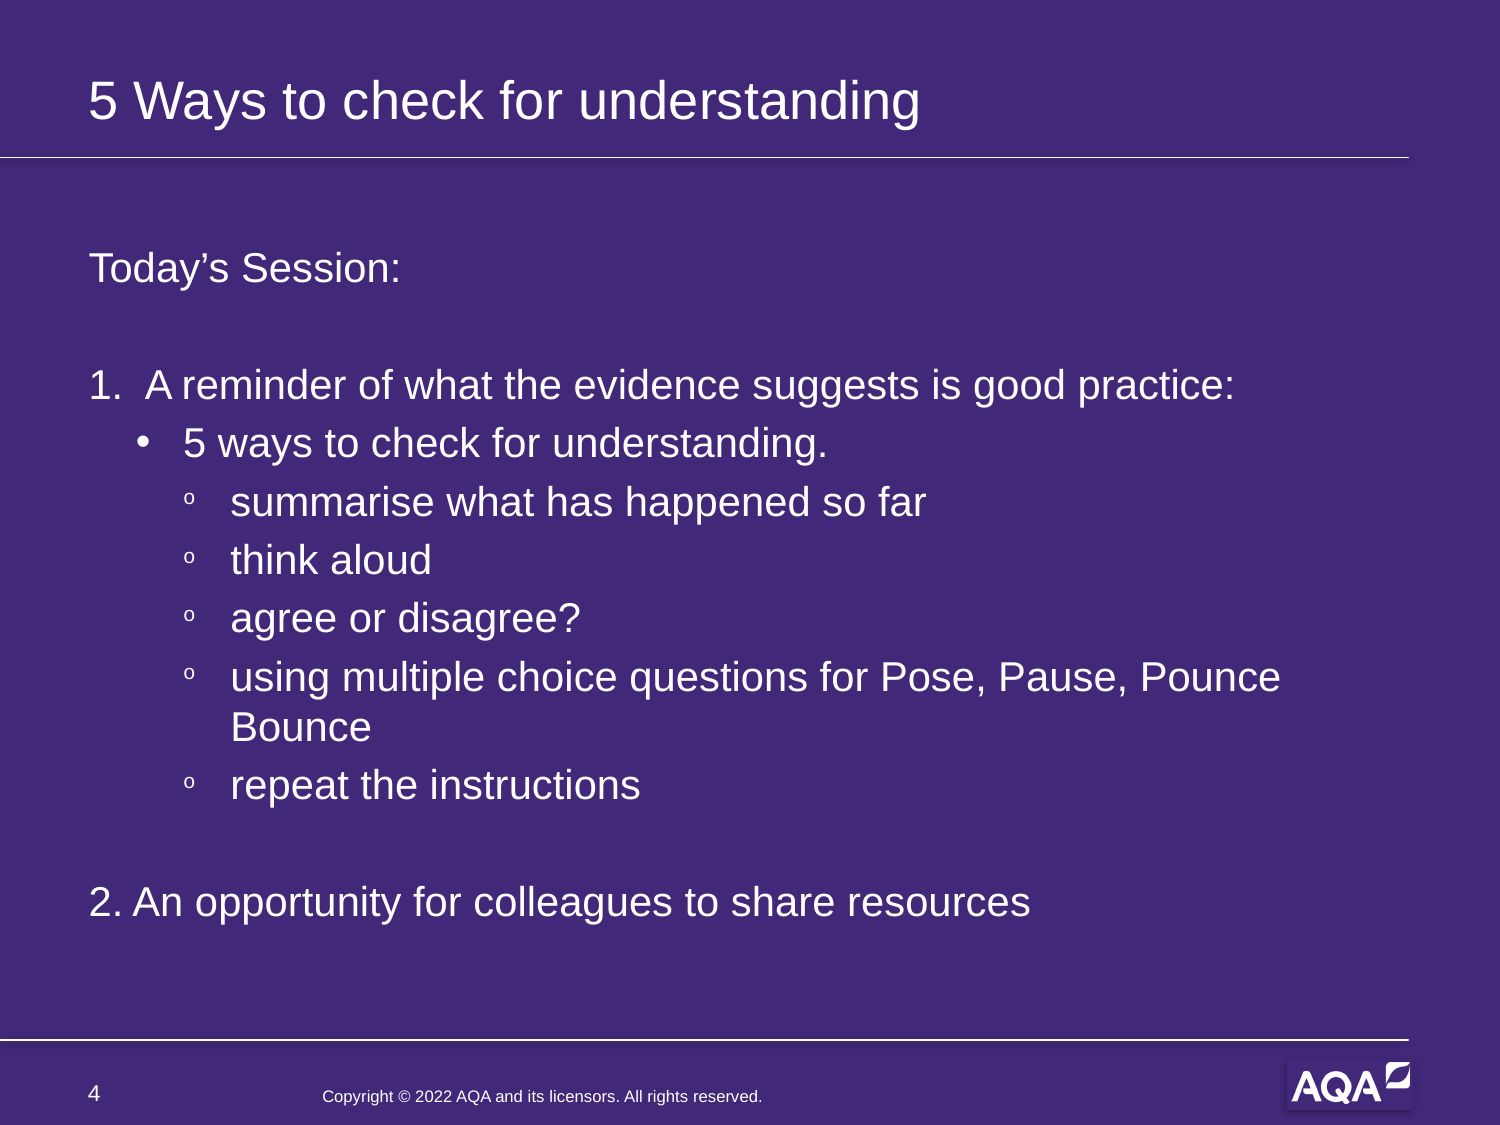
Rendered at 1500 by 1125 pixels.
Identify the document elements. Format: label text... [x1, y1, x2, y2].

list Today’s Session: A reminder of what the evidence suggests is good practice: 5 ways to check for understanding. summarise what has happened so far think aloud agree or disagree? using multiple choice questions for Pose, Pause, Pounce Bounce repeat the instructions 2. An opportunity for colleagues to share resources [88, 240, 1409, 964]
title 5 Ways to check for understanding [88, 72, 1409, 144]
footer Copyright © 2022 AQA and its licensors. All rights reserved. [249, 1084, 764, 1124]
picture [1291, 1062, 1410, 1104]
slide_number 4 [72, 1062, 188, 1123]
